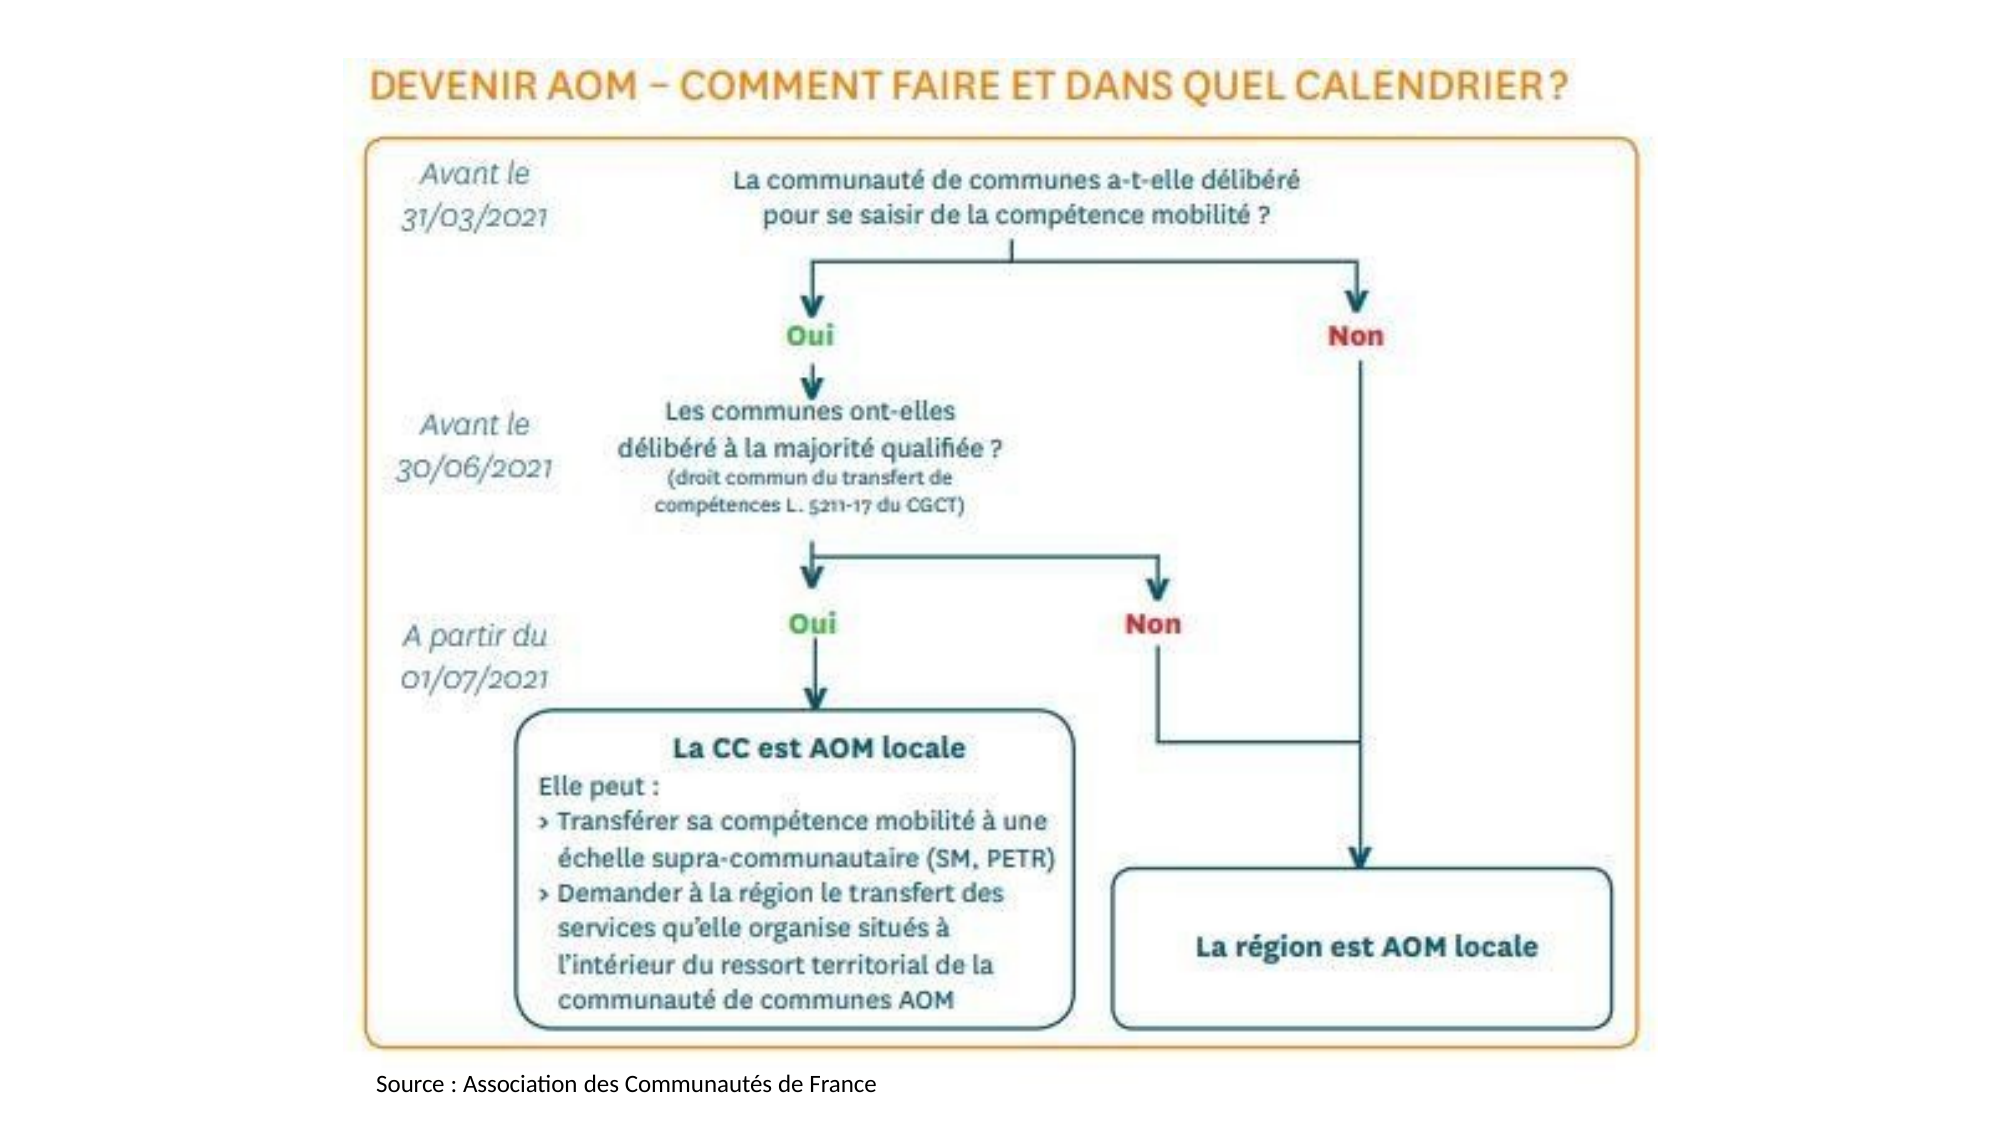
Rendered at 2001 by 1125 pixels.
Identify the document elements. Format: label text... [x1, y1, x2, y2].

picture [343, 57, 1658, 1084]
text_box Source : Association des Communautés de France [374, 1091, 882, 1098]
